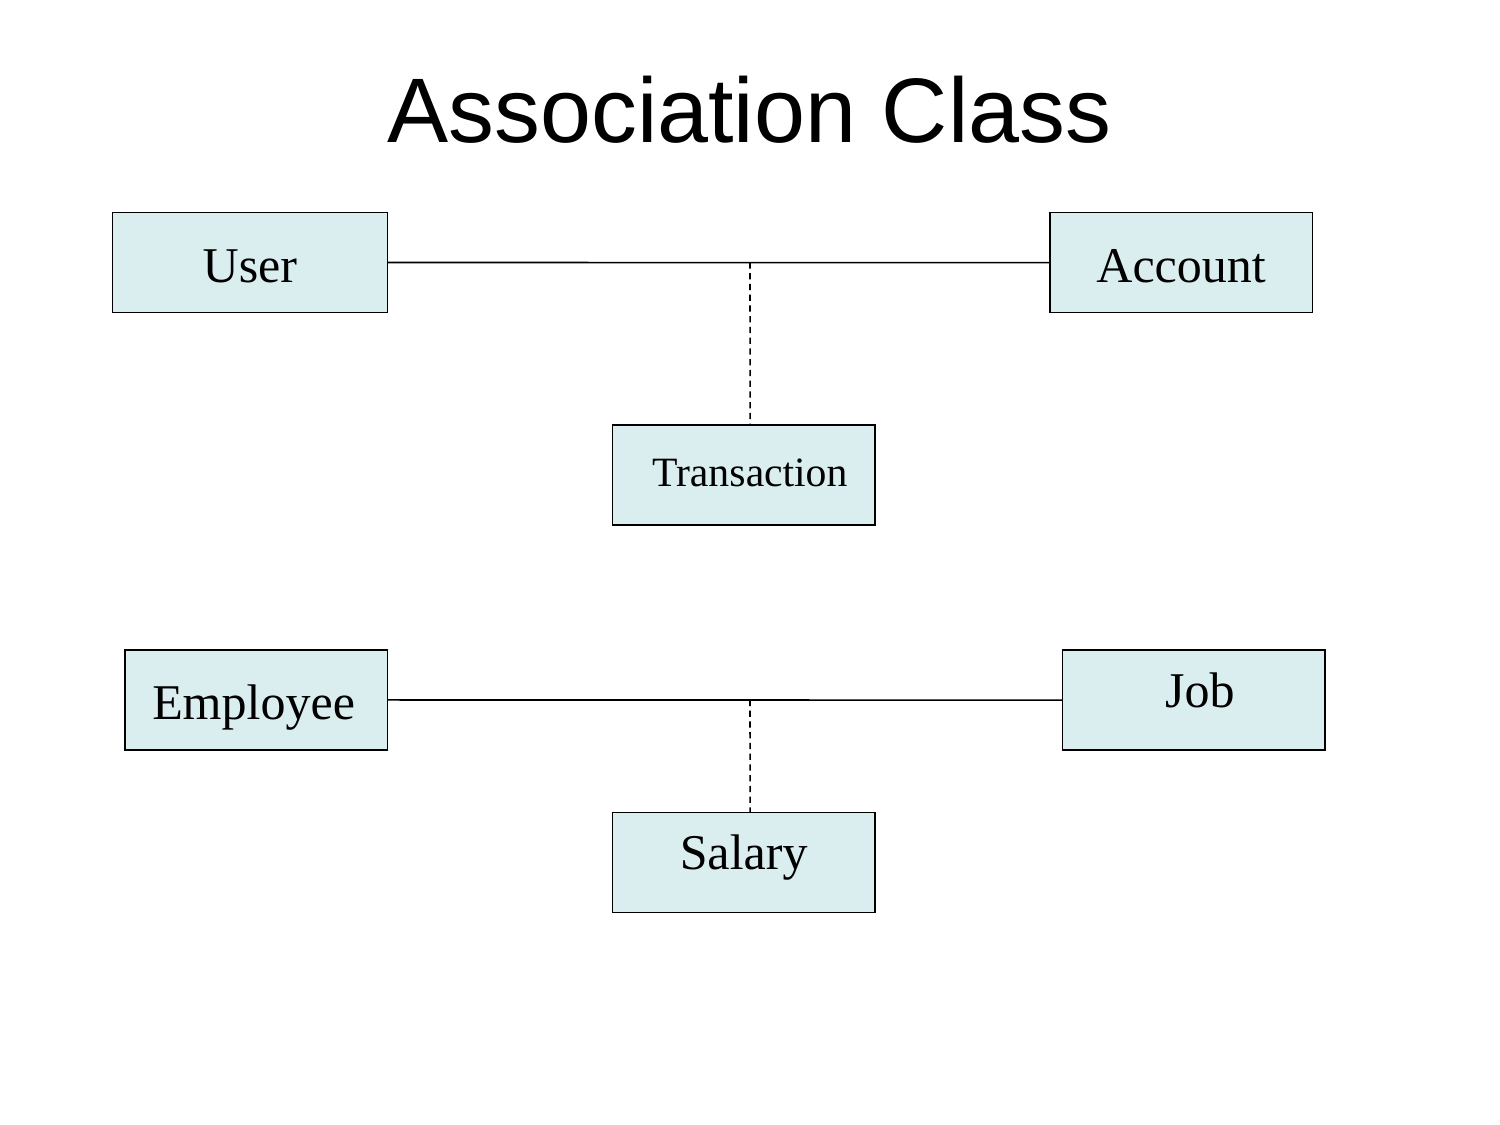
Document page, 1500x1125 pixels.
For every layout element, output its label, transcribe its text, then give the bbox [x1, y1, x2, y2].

text_box [125, 650, 388, 750]
title Association Class [112, 50, 1388, 163]
text_box User [125, 224, 375, 300]
text_box [1062, 650, 1325, 750]
text_box [612, 425, 875, 437]
text_box Employee [137, 662, 388, 738]
text_box [612, 888, 875, 913]
text_box Salary [612, 812, 875, 888]
text_box [1050, 212, 1313, 313]
text_box Transaction [612, 437, 888, 503]
text_box [112, 212, 388, 313]
text_box [612, 503, 875, 525]
text_box Job [1074, 649, 1325, 725]
text_box Account [1062, 224, 1300, 300]
